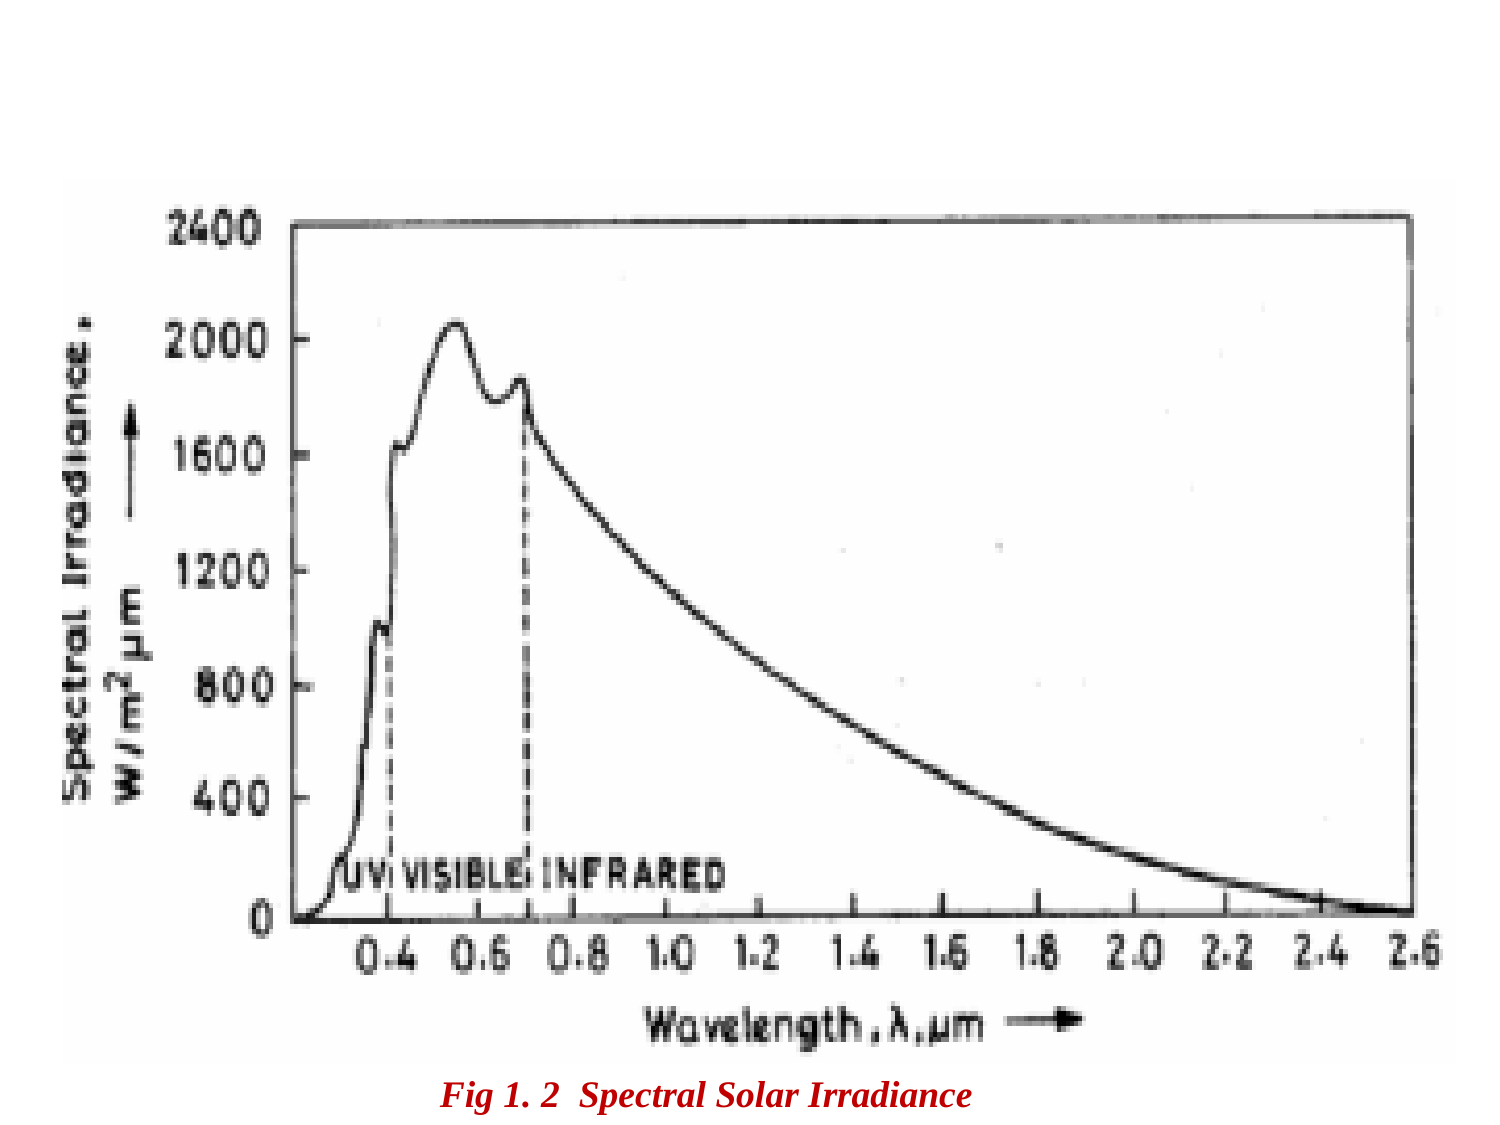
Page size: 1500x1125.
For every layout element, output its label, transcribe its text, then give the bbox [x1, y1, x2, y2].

text_box Fig 1. 2 Spectral Solar Irradiance [424, 1071, 1188, 1123]
picture [62, 24, 1456, 1063]
